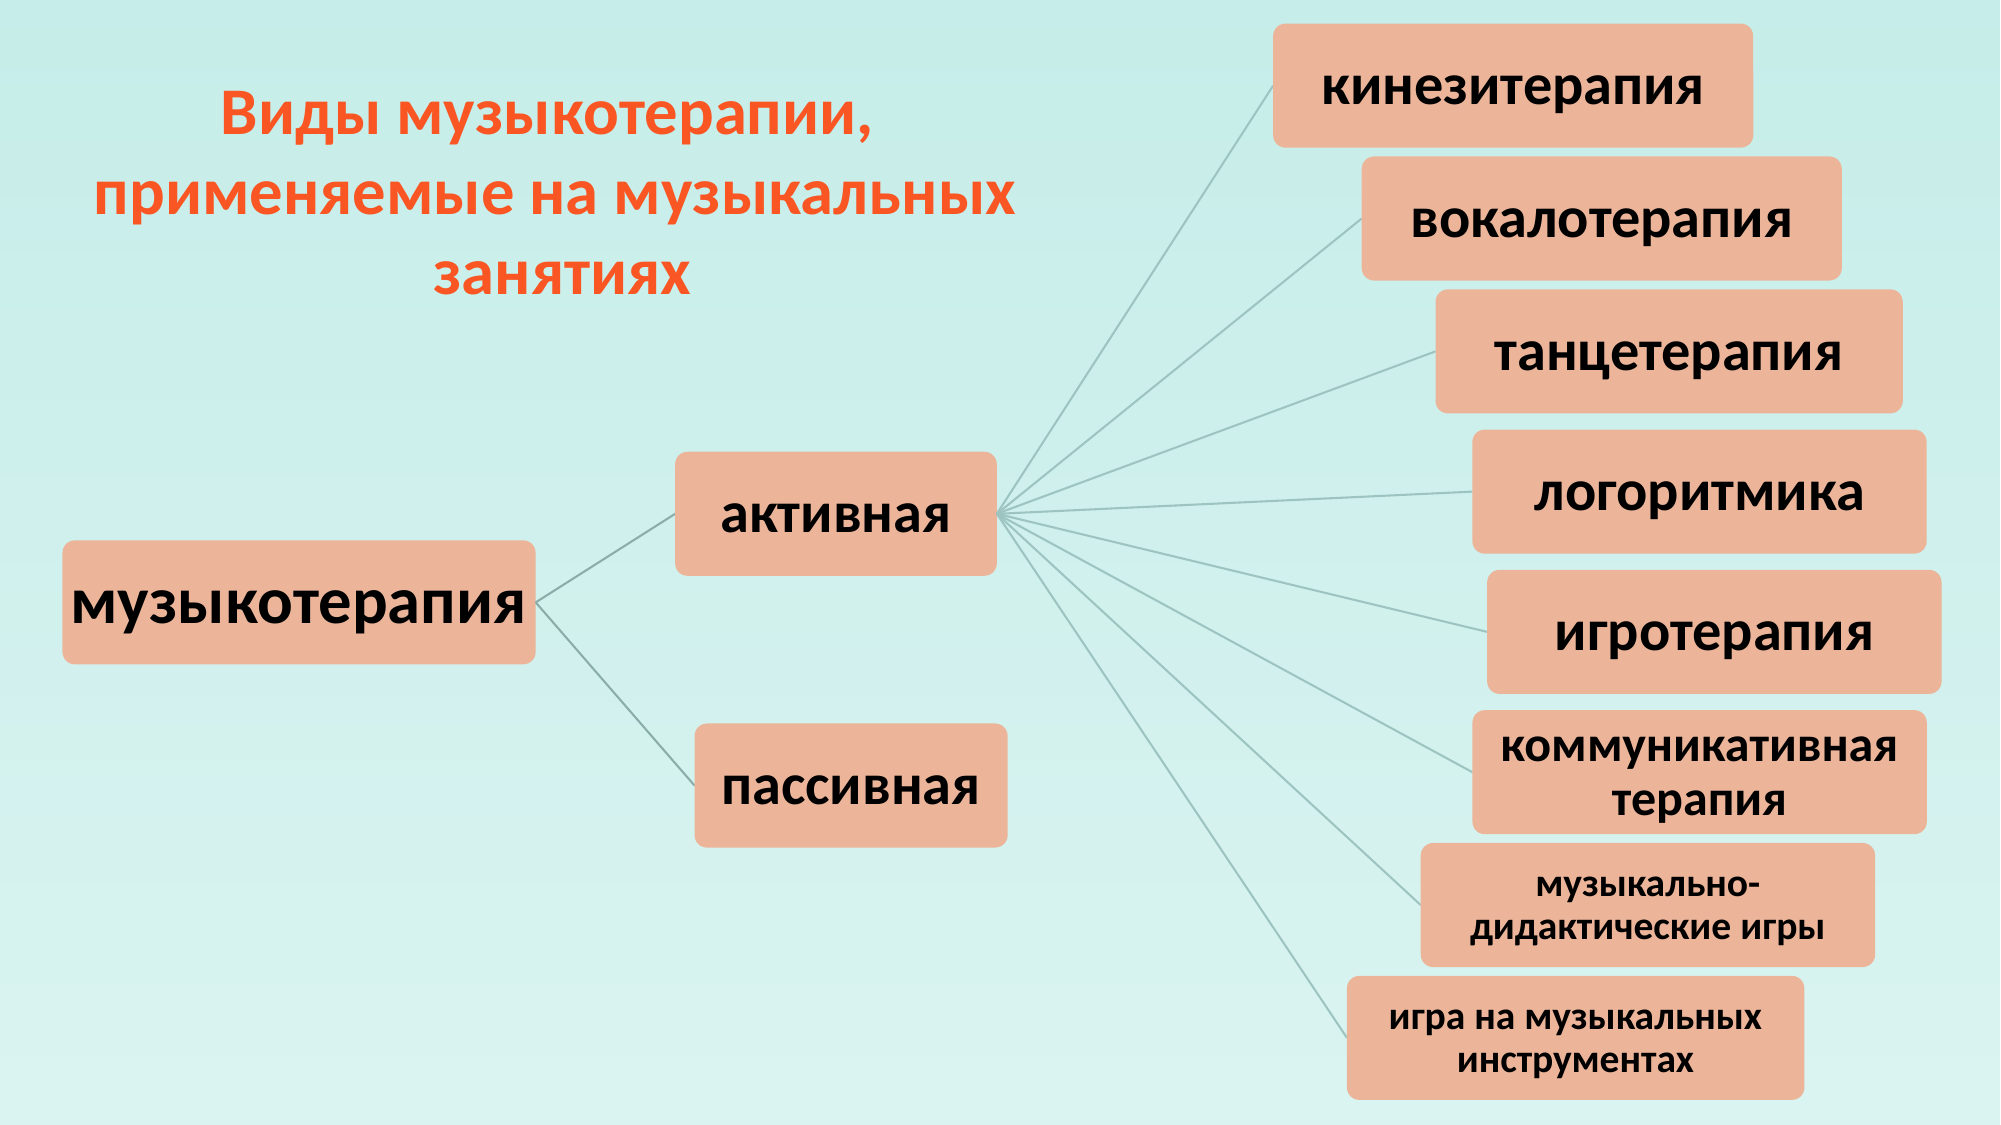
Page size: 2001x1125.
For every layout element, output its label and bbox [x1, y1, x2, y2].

text_box [0, 0, 1982, 1125]
